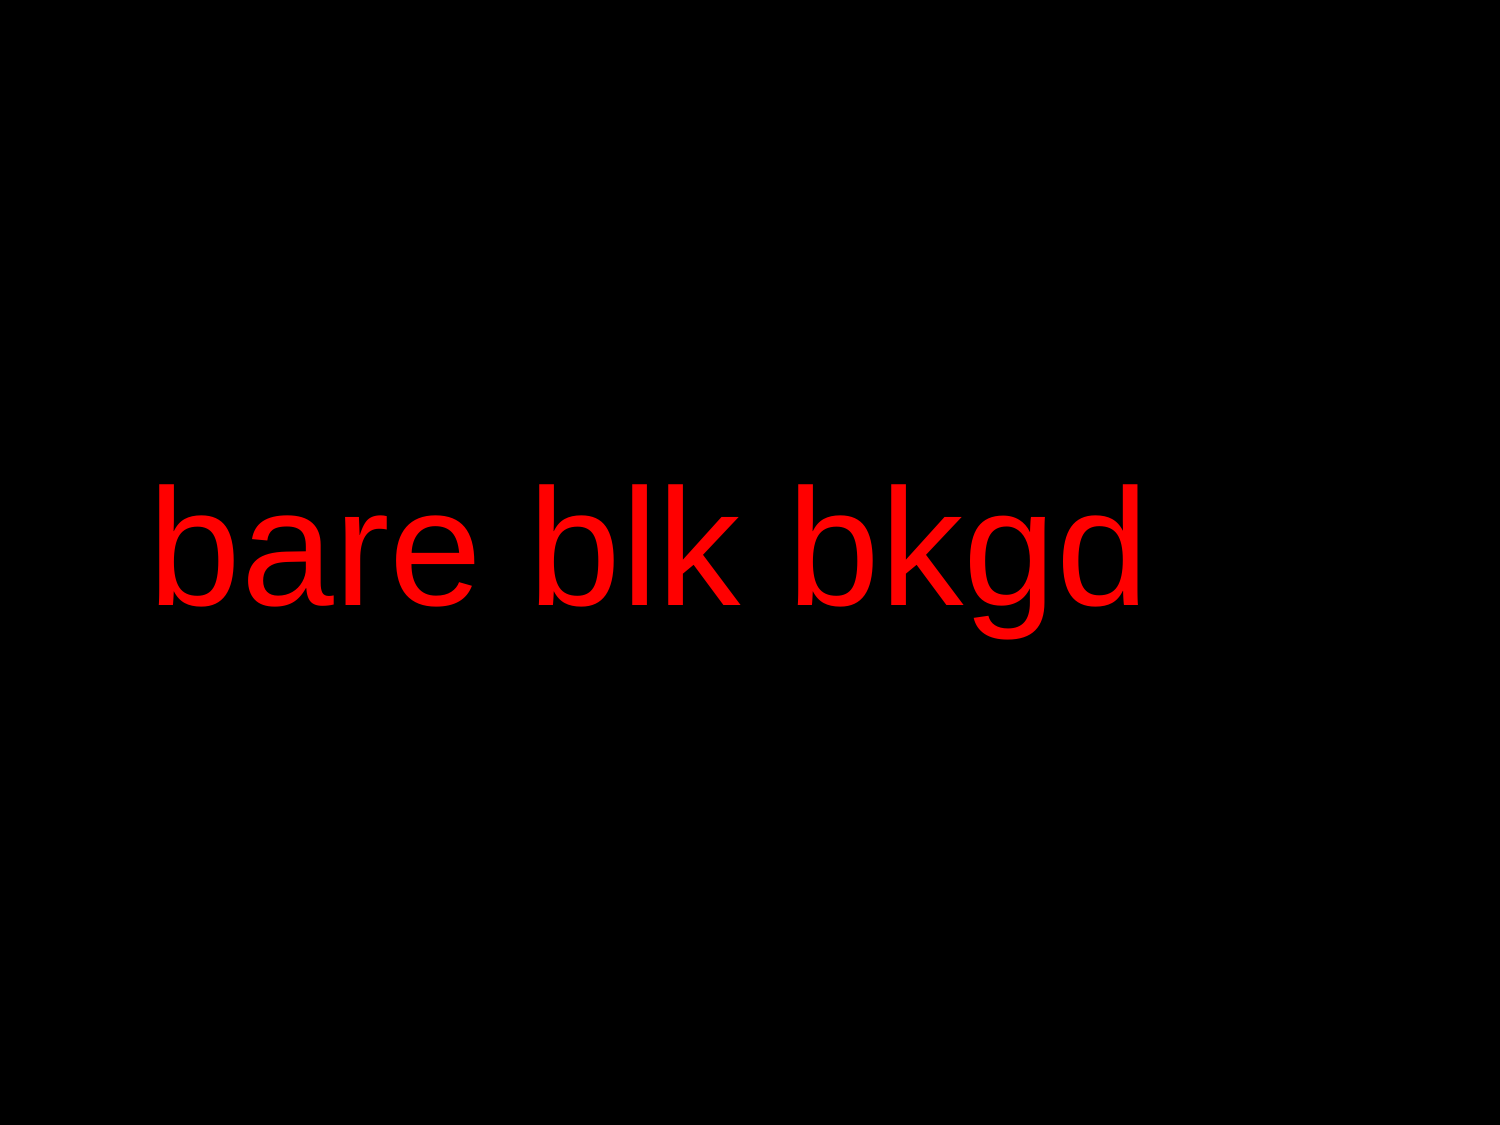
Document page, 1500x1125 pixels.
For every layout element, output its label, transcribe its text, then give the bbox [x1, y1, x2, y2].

text_box bare blk bkgd [134, 431, 1421, 647]
